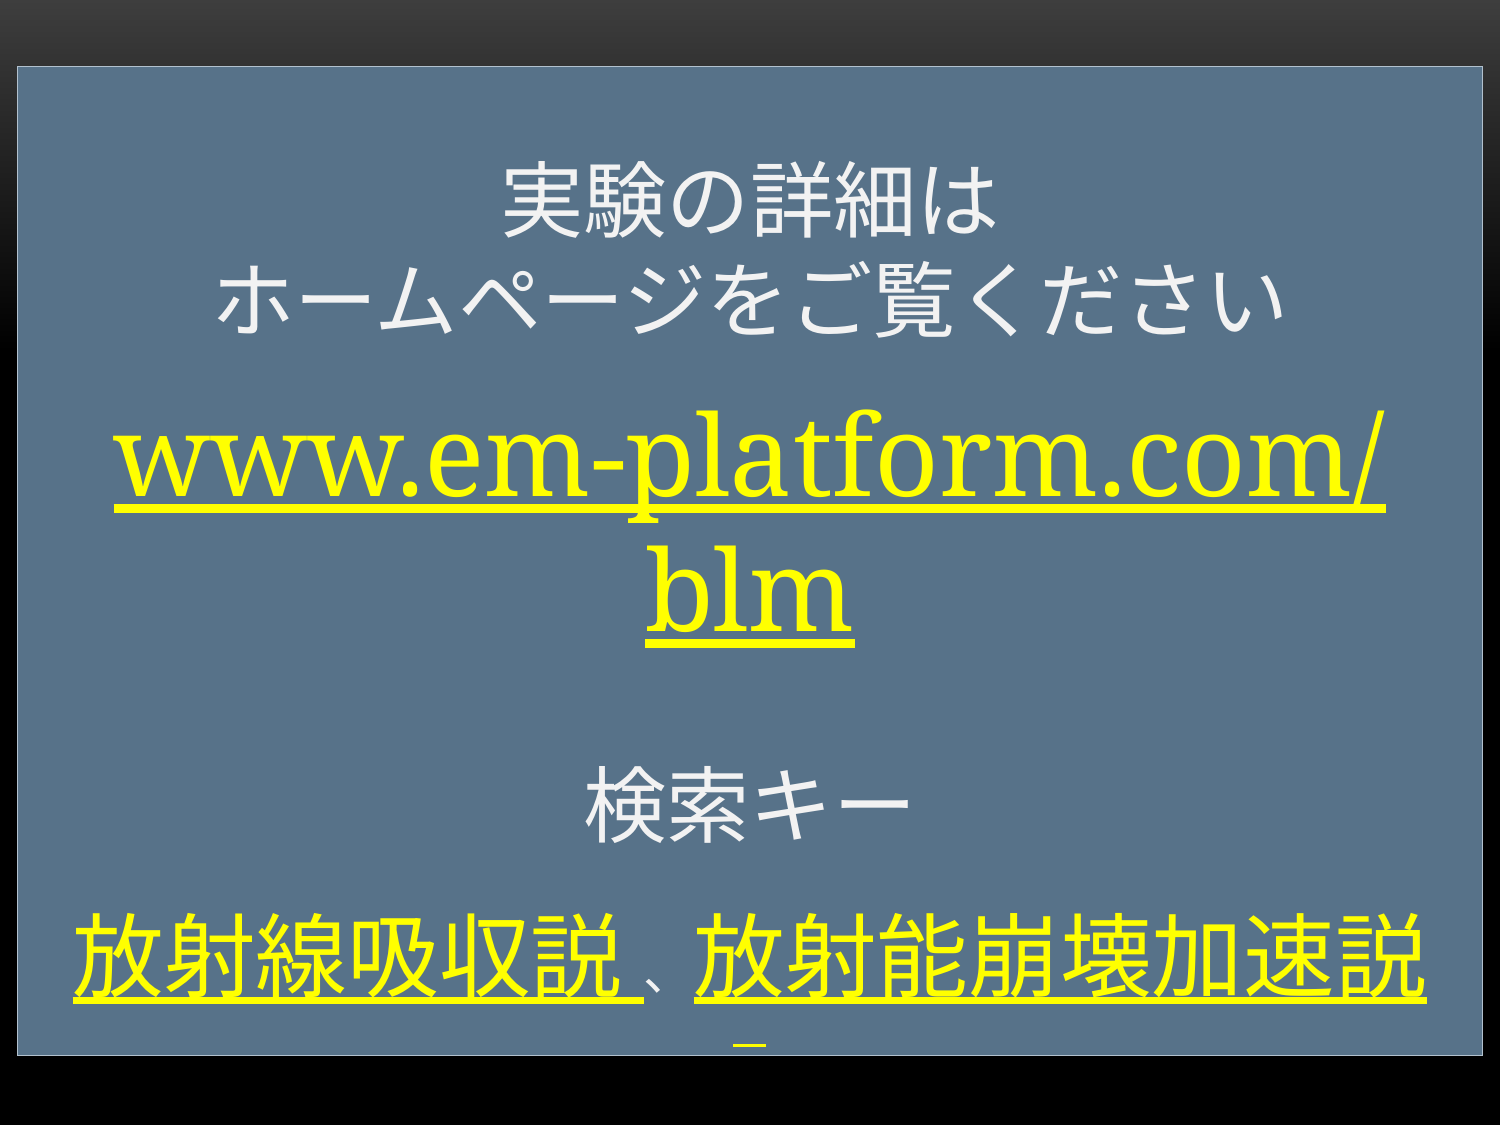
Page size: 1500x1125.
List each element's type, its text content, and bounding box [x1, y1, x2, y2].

picture [0, 0, 1500, 1125]
text_box 実験の詳細は ホームページをご覧ください www.em-platform.com/blm 検索キー 放射線吸収説 、放射能崩壊加速説 [17, 66, 1483, 1056]
text_box [41, 196, 1459, 303]
